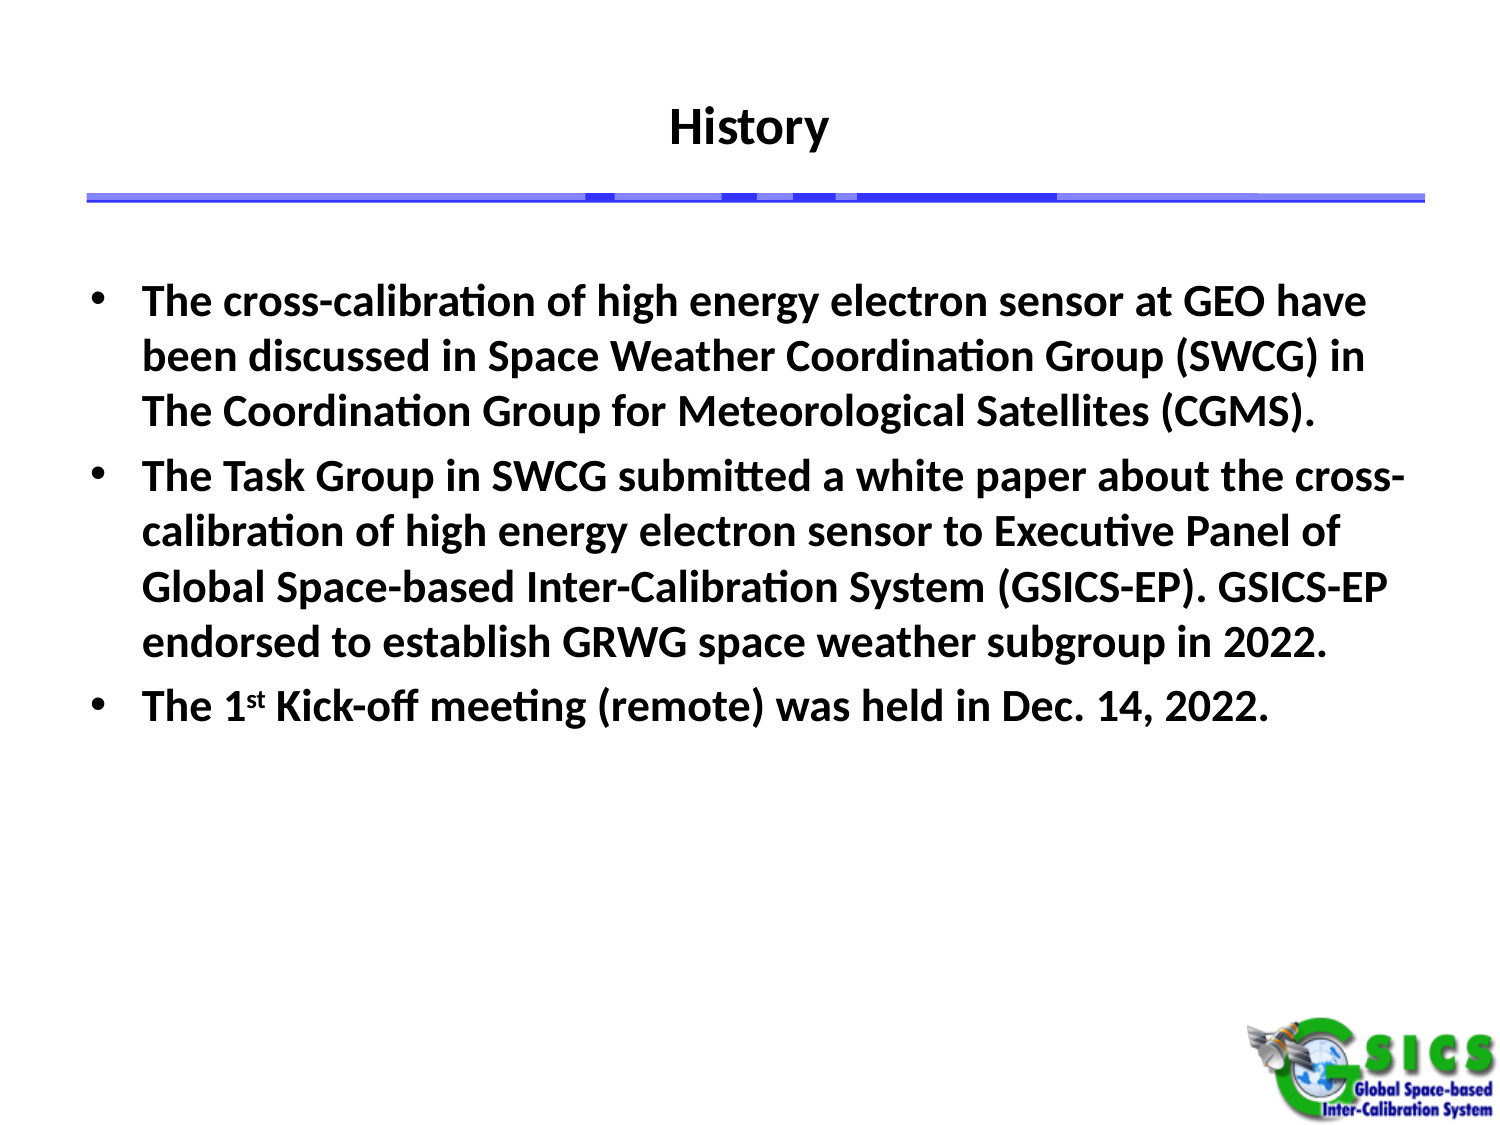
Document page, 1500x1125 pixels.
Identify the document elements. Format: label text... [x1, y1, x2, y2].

title History [74, 44, 1426, 202]
picture [1240, 1010, 1500, 1125]
list The cross-calibration of high energy electron sensor at GEO have been discussed in Space Weather Coordination Group (SWCG) in The Coordination Group for Meteorological Satellites (CGMS). The Task Group in SWCG submitted a white paper about the cross-calibration of high energy electron sensor to Executive Panel of Global Space-based Inter-Calibration System (GSICS-EP). GSICS-EP endorsed to establish GRWG space weather subgroup in 2022. The 1st Kick-off meeting (remote) was held in Dec. 14, 2022. [74, 262, 1426, 1006]
